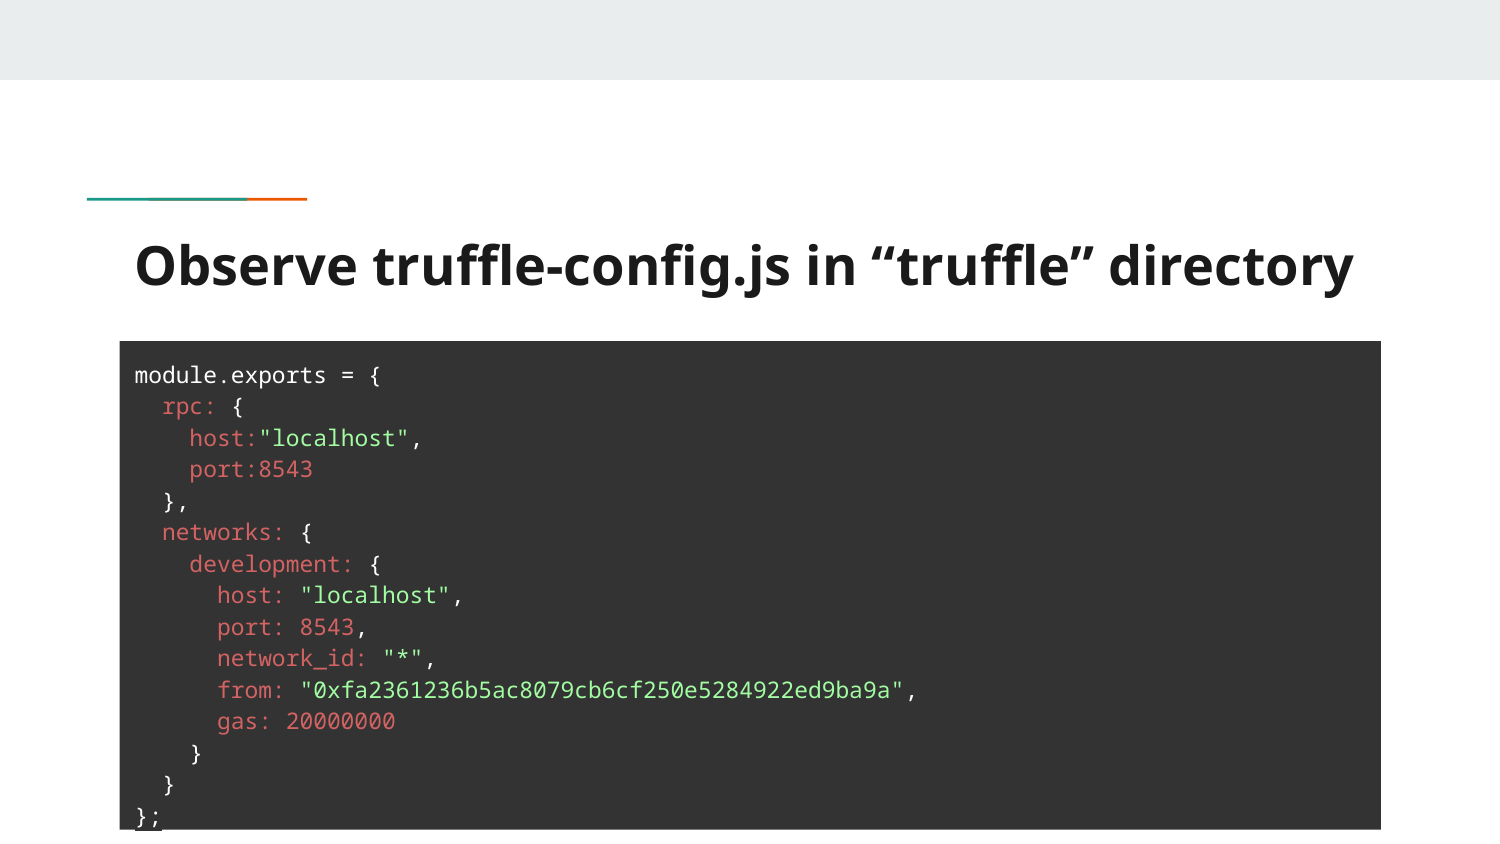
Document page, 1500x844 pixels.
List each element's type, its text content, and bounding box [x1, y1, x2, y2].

title Observe truffle-config.js in “truffle” directory [119, 216, 1381, 305]
list module.exports = { rpc: { host:"localhost", port:8543 }, networks: { development: { host: "localhost", port: 8543, network_id: "*", from: "0xfa2361236b5ac8079cb6cf250e5284922ed9ba9a", gas: 20000000 } } }; [119, 341, 1381, 830]
